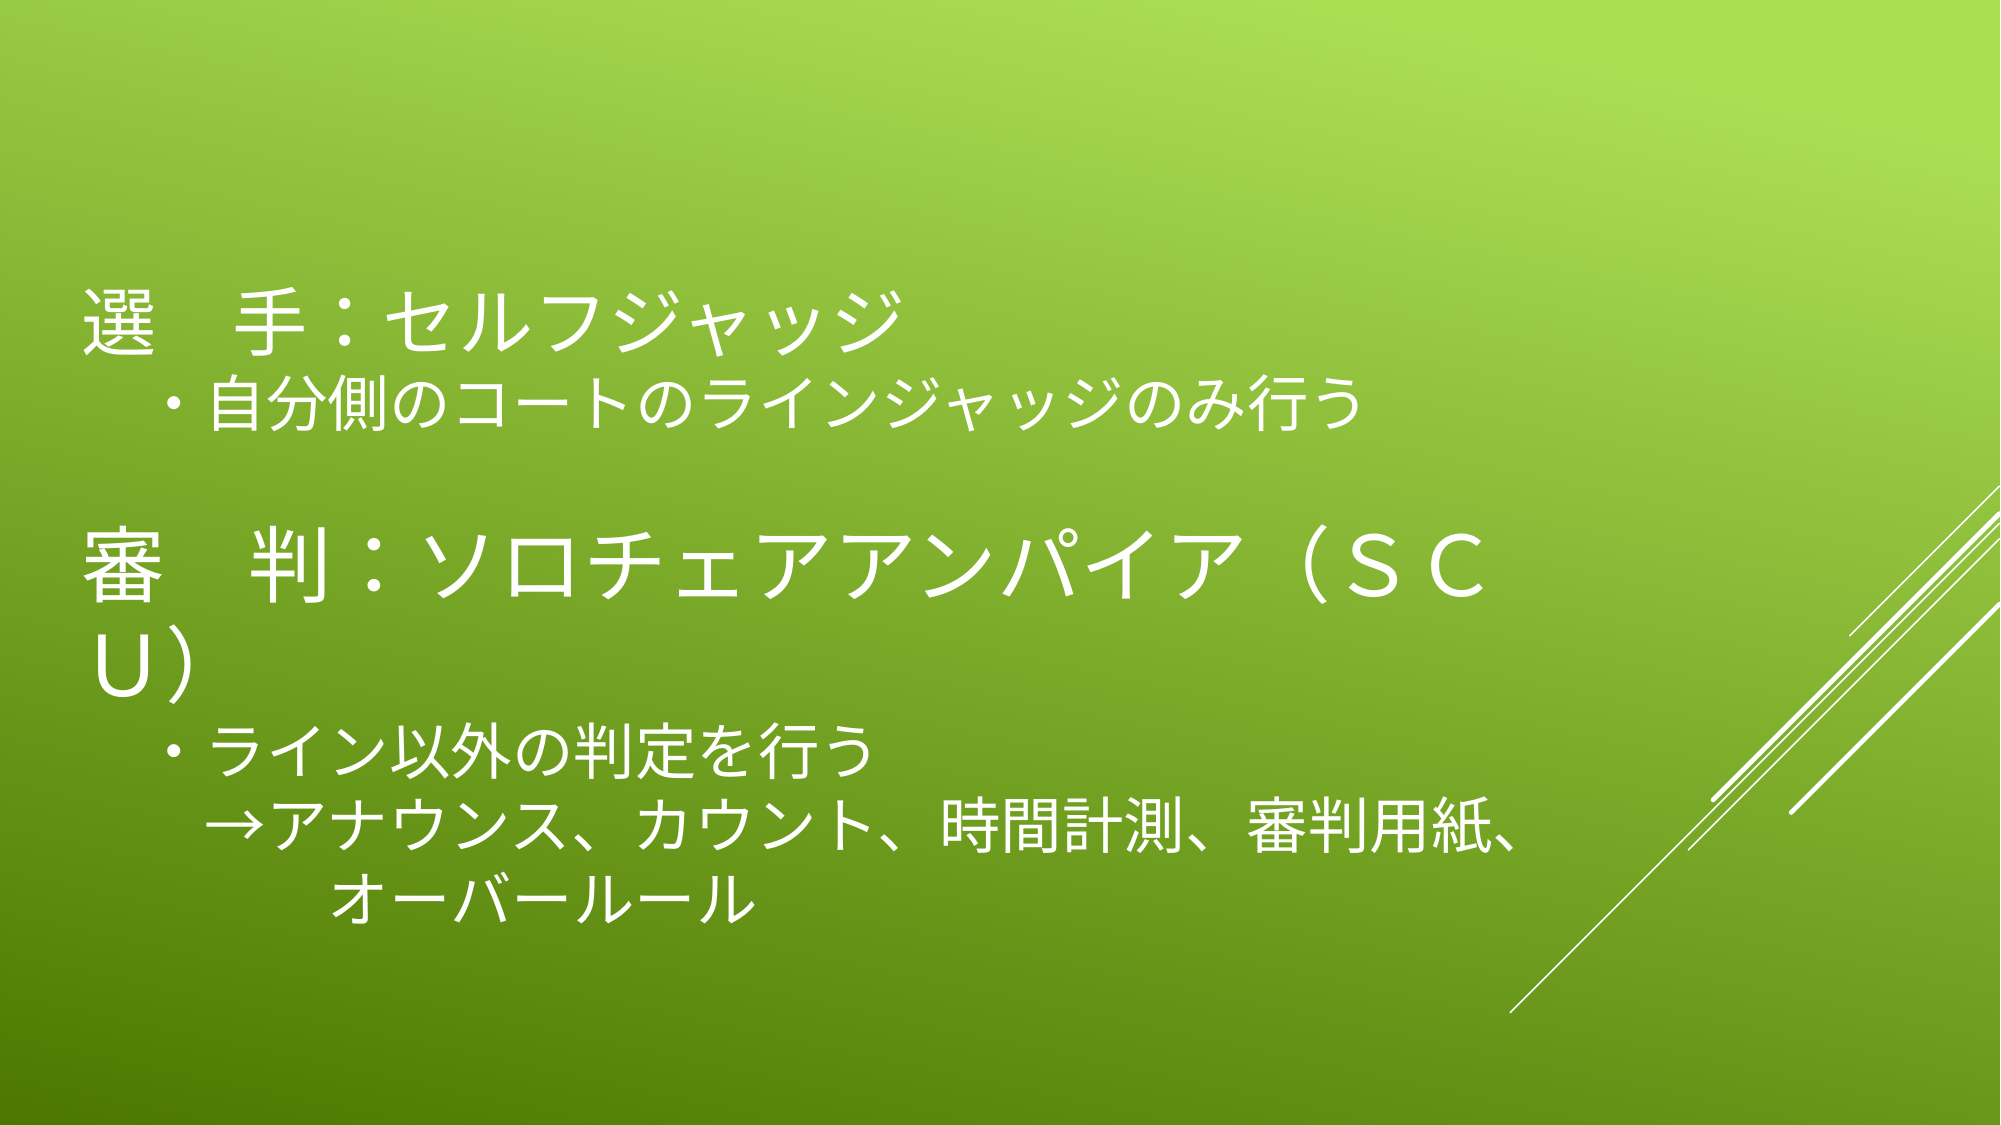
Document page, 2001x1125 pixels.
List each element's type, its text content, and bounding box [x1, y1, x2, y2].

title 選 手：セルフジャッジ ・自分側のコートのラインジャッジのみ行う 審 判：ソロチェアアンパイア（ＳＣＵ） ・ライン以外の判定を行う →アナウンス、カウント、時間計測、審判用紙、 オーバールール [66, 267, 1627, 953]
